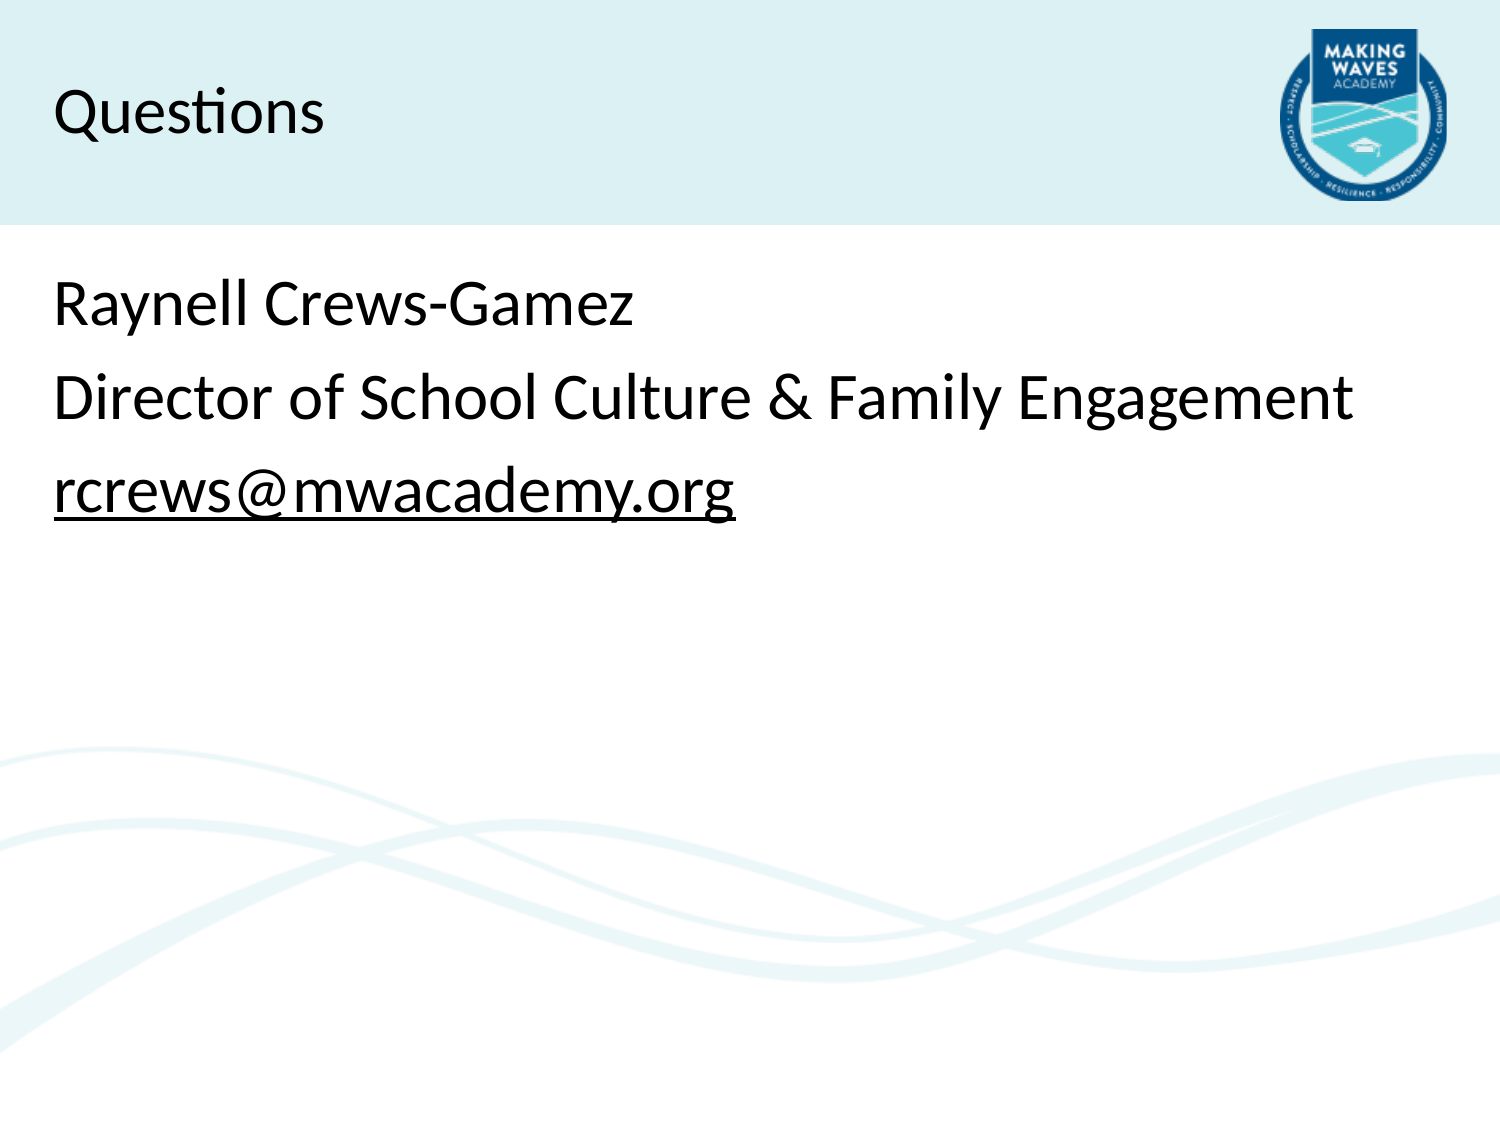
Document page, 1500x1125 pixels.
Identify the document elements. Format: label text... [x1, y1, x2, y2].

list Questions [38, 59, 1232, 200]
list Raynell Crews-Gamez Director of School Culture & Family Engagement rcrews@mwacademy.org [38, 251, 1468, 1099]
